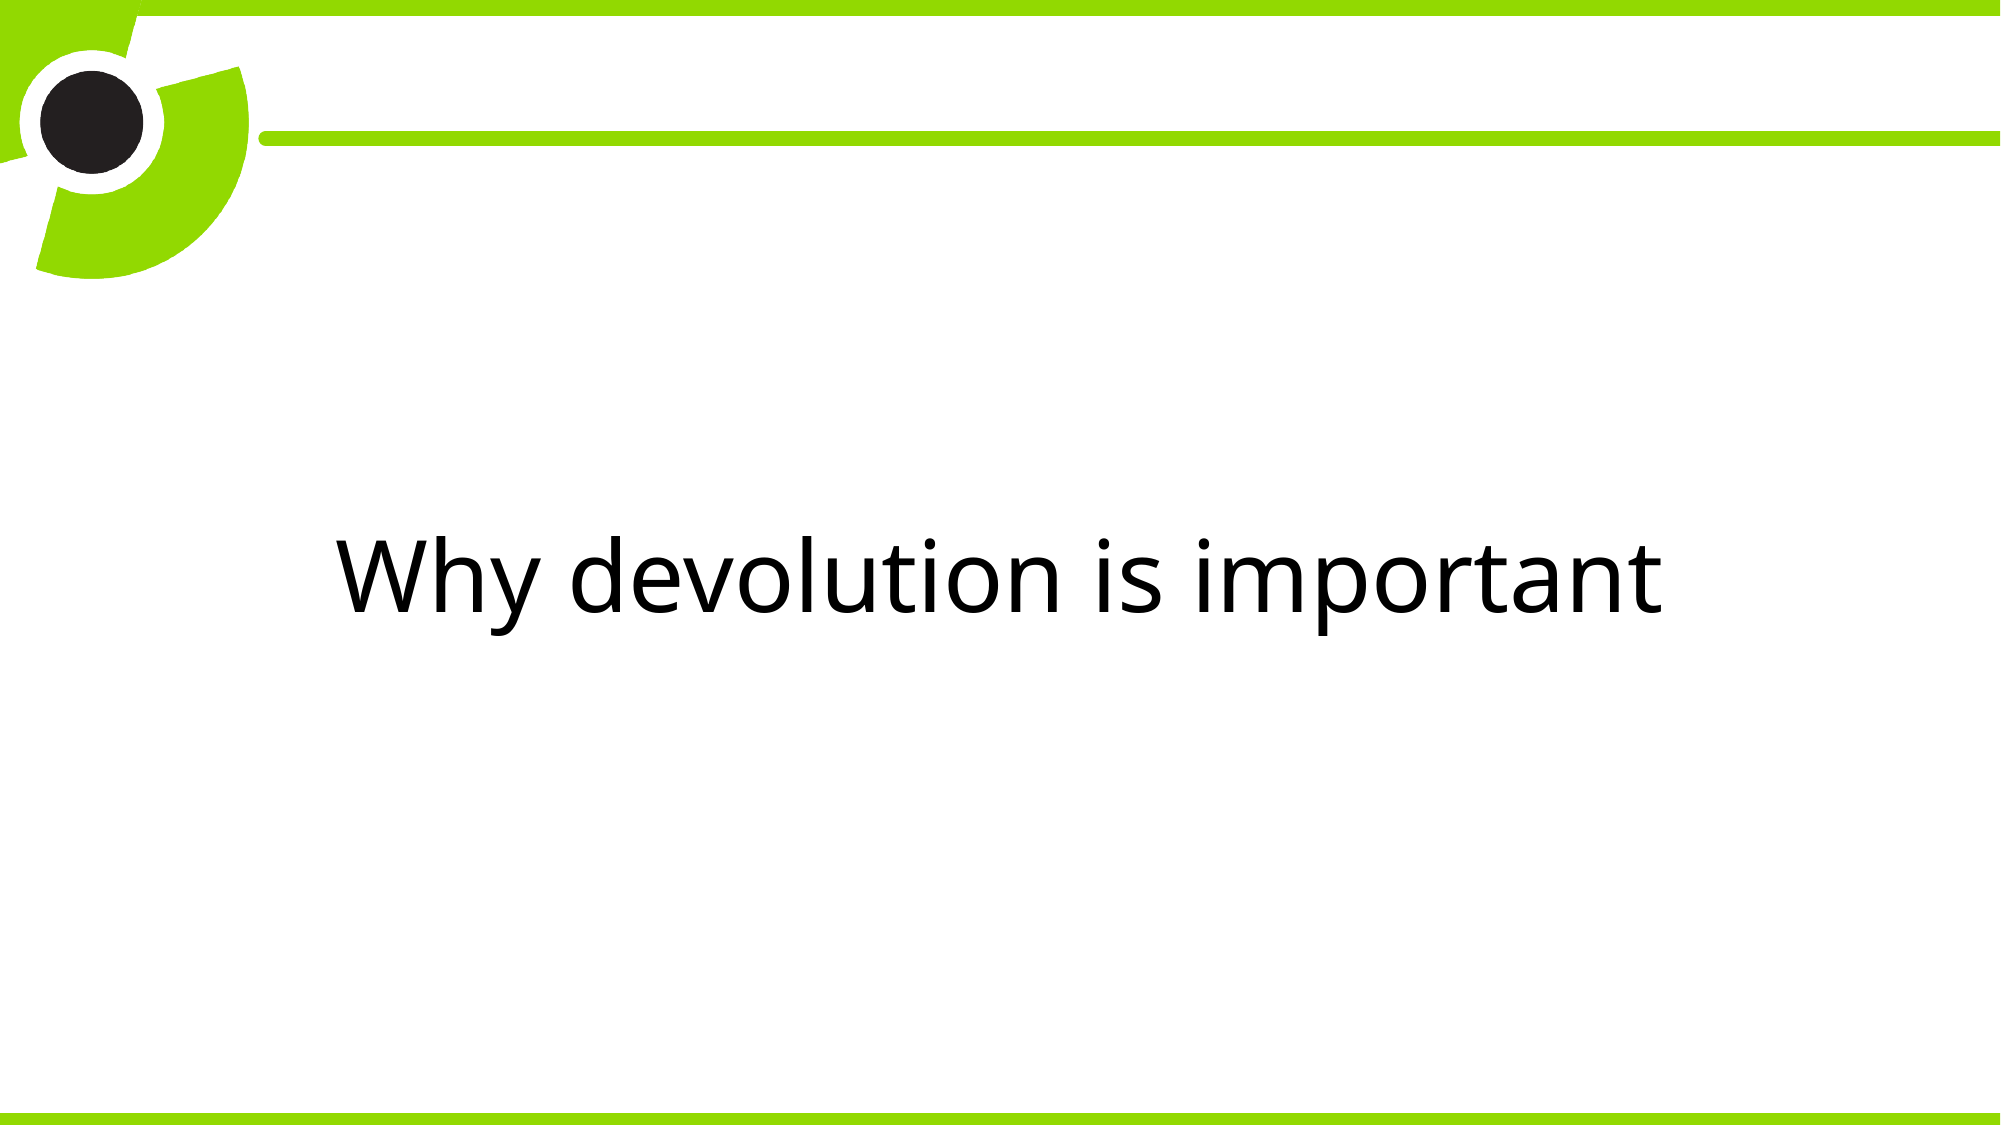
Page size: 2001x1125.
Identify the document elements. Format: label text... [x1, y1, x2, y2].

picture [0, 0, 249, 279]
list Why devolution is important [137, 518, 1863, 1014]
